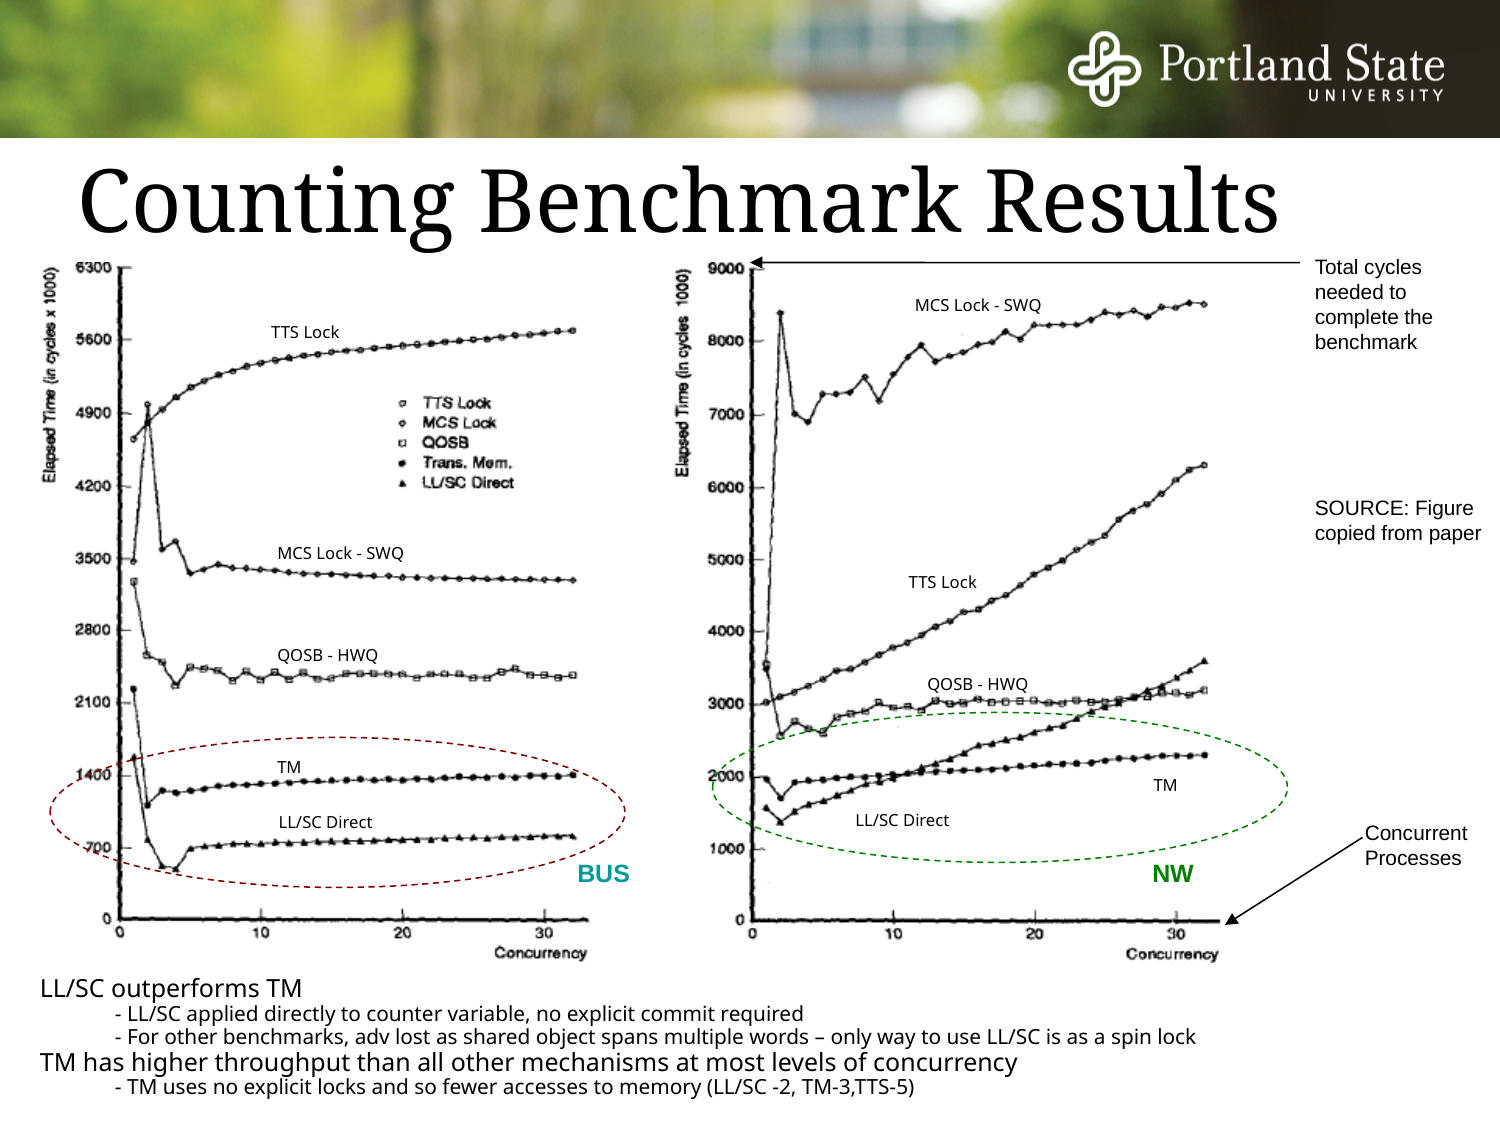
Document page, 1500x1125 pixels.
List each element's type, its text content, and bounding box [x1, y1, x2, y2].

title Counting Benchmark Results [62, 148, 1500, 260]
picture [0, 0, 1500, 138]
text_box SOURCE: Figure copied from paper [1299, 487, 1500, 553]
list LL/SC outperforms TM - LL/SC applied directly to counter variable, no explicit commit required - For other benchmarks, adv lost as shared object spans multiple words – only way to use LL/SC is as a spin lock TM has higher throughput than all other mechanisms at most levels of concurrency - TM uses no explicit locks and so fewer accesses to memory (LL/SC -2, TM-3,TTS-5) [24, 937, 1426, 1106]
text_box [1229, 742, 1288, 833]
text_box Concurrent Processes [1349, 812, 1500, 878]
text_box [1229, 837, 1363, 925]
picture [37, 262, 1226, 963]
text_box Total cycles needed to complete the benchmark [1299, 246, 1500, 361]
